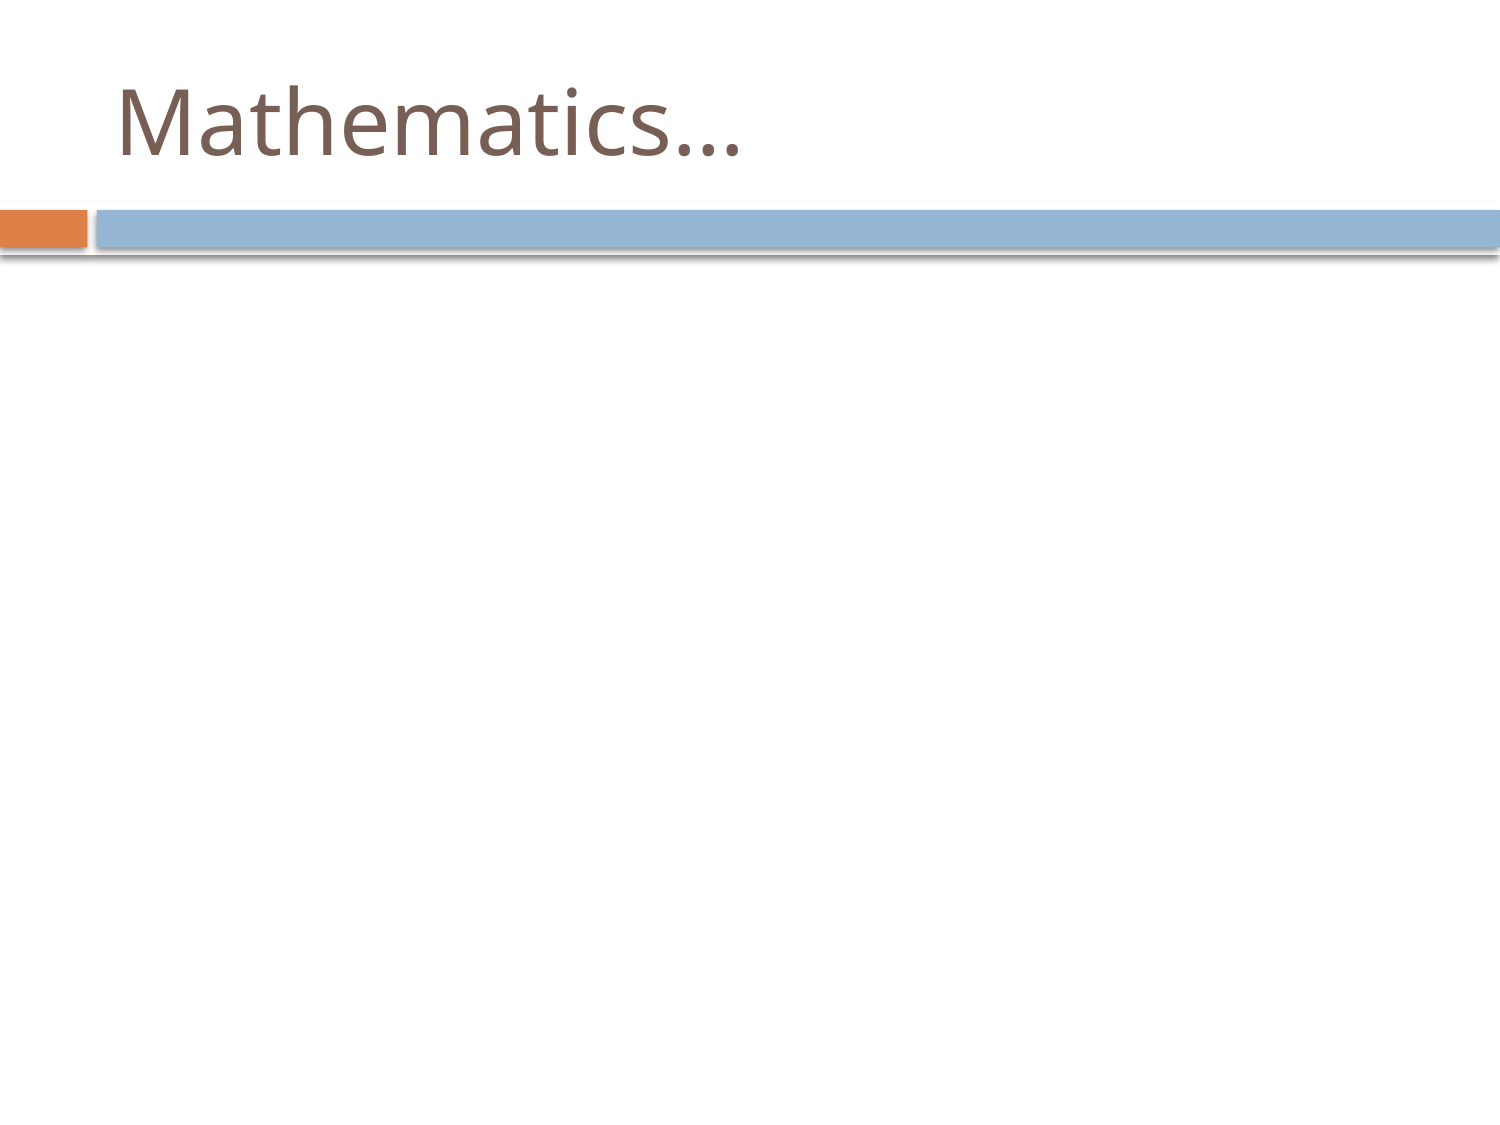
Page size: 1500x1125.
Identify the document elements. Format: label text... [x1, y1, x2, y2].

title Mathematics… [99, 37, 1438, 200]
